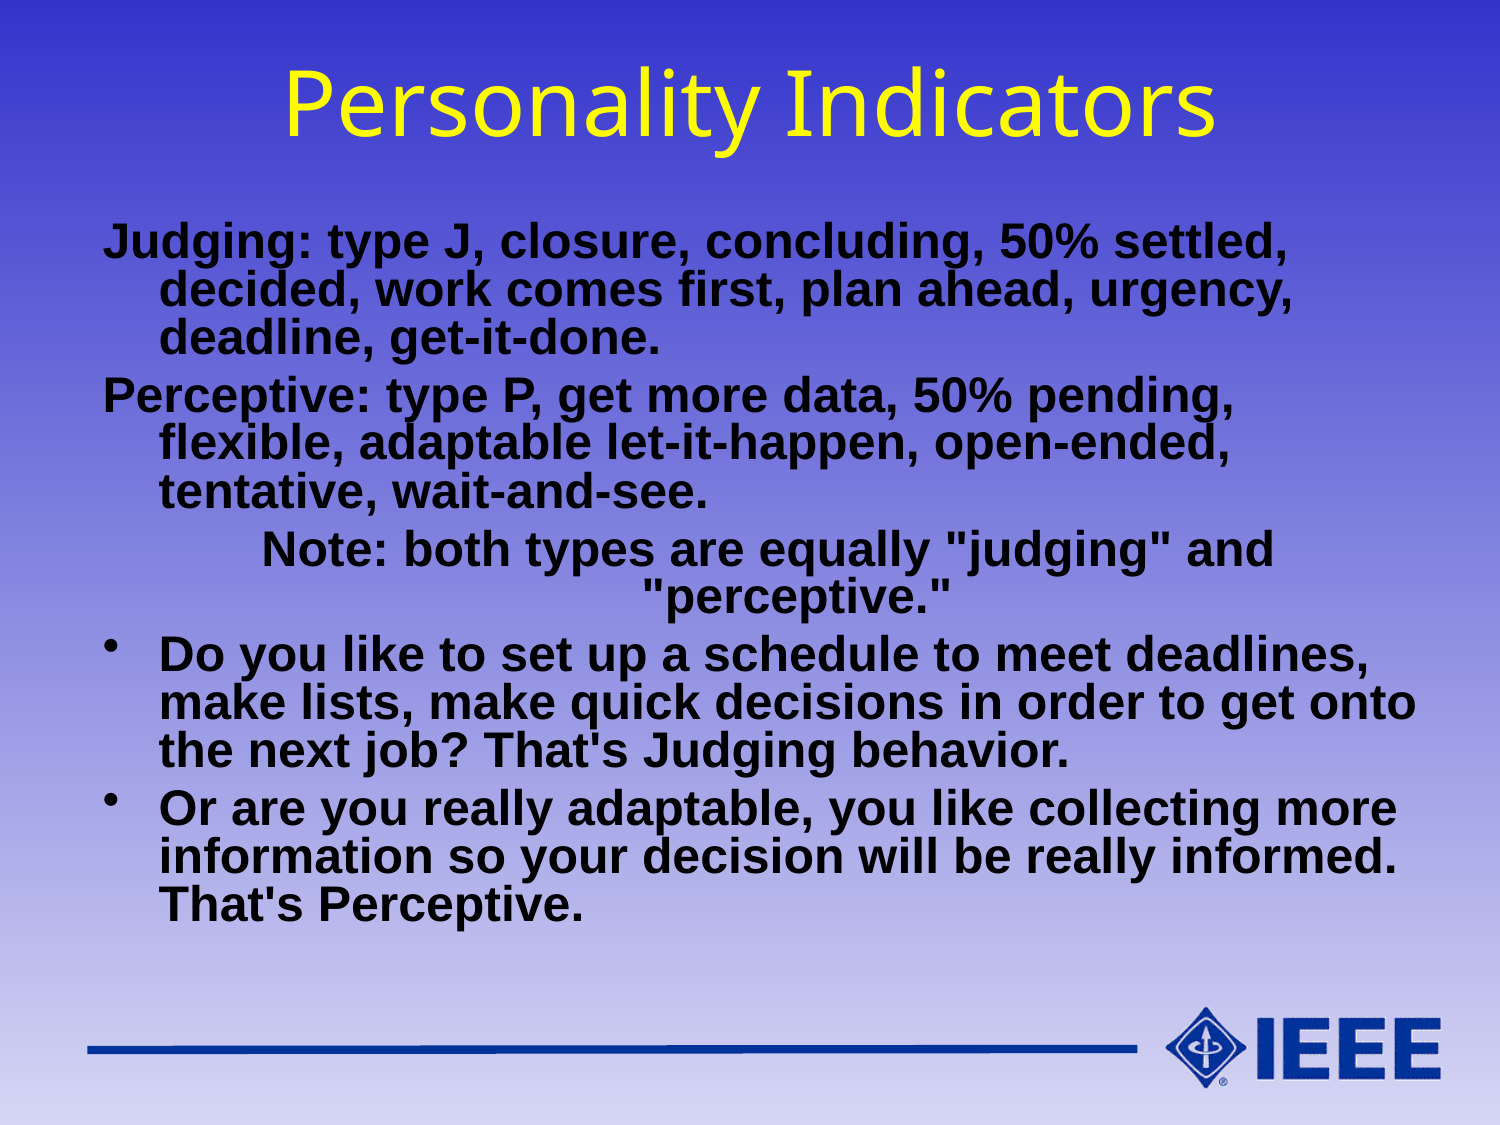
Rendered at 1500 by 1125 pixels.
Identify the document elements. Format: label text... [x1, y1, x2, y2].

picture [1162, 1013, 1447, 1095]
title Personality Indicators [0, 37, 1500, 163]
list Judging: type J, closure, concluding, 50% settled, decided, work comes first, plan ahead, urgency, deadline, get-it-done. Perceptive: type P, get more data, 50% pending, flexible, adaptable let-it-happen, open-ended, tentative, wait-and-see. Note: both types are equally "judging" and "perceptive." Do you like to set up a schedule to meet deadlines, make lists, make quick decisions in order to get onto the next job? That's Judging behavior. Or are you really adaptable, you like collecting more information so your decision will be really informed. That's Perceptive. [87, 212, 1450, 1013]
